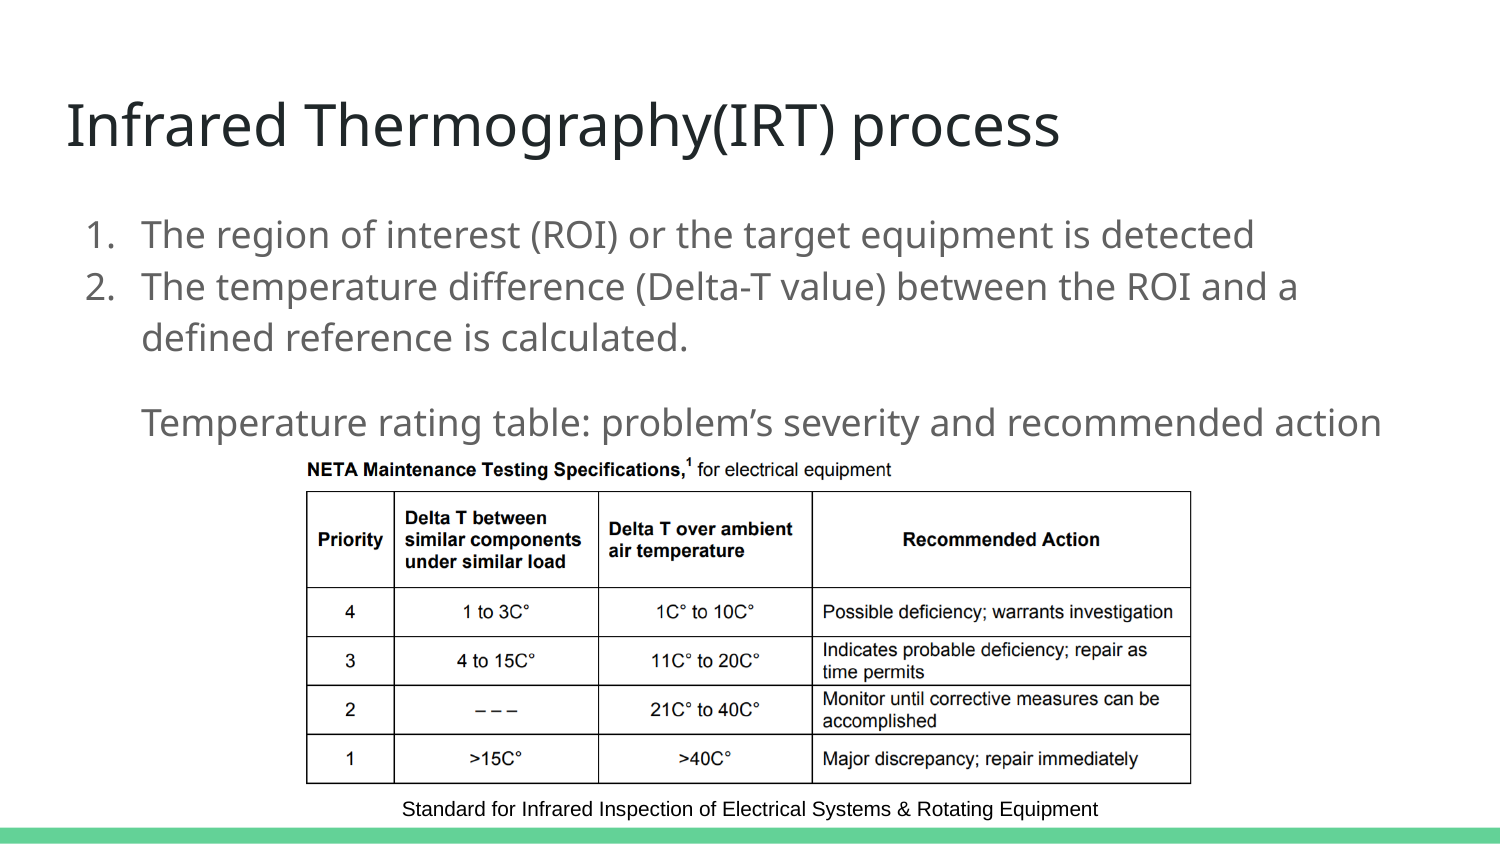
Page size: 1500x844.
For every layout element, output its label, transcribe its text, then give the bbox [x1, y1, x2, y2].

text_box Standard for Infrared Inspection of Electrical Systems & Rotating Equipment [302, 798, 1198, 832]
title Infrared Thermography(IRT) process [51, 72, 1449, 167]
picture [302, 454, 1198, 792]
list The region of interest (ROI) or the target equipment is detected The temperature difference (Delta-T value) between the ROI and a defined reference is calculated. Temperature rating table: problem’s severity and recommended action [51, 189, 1449, 508]
